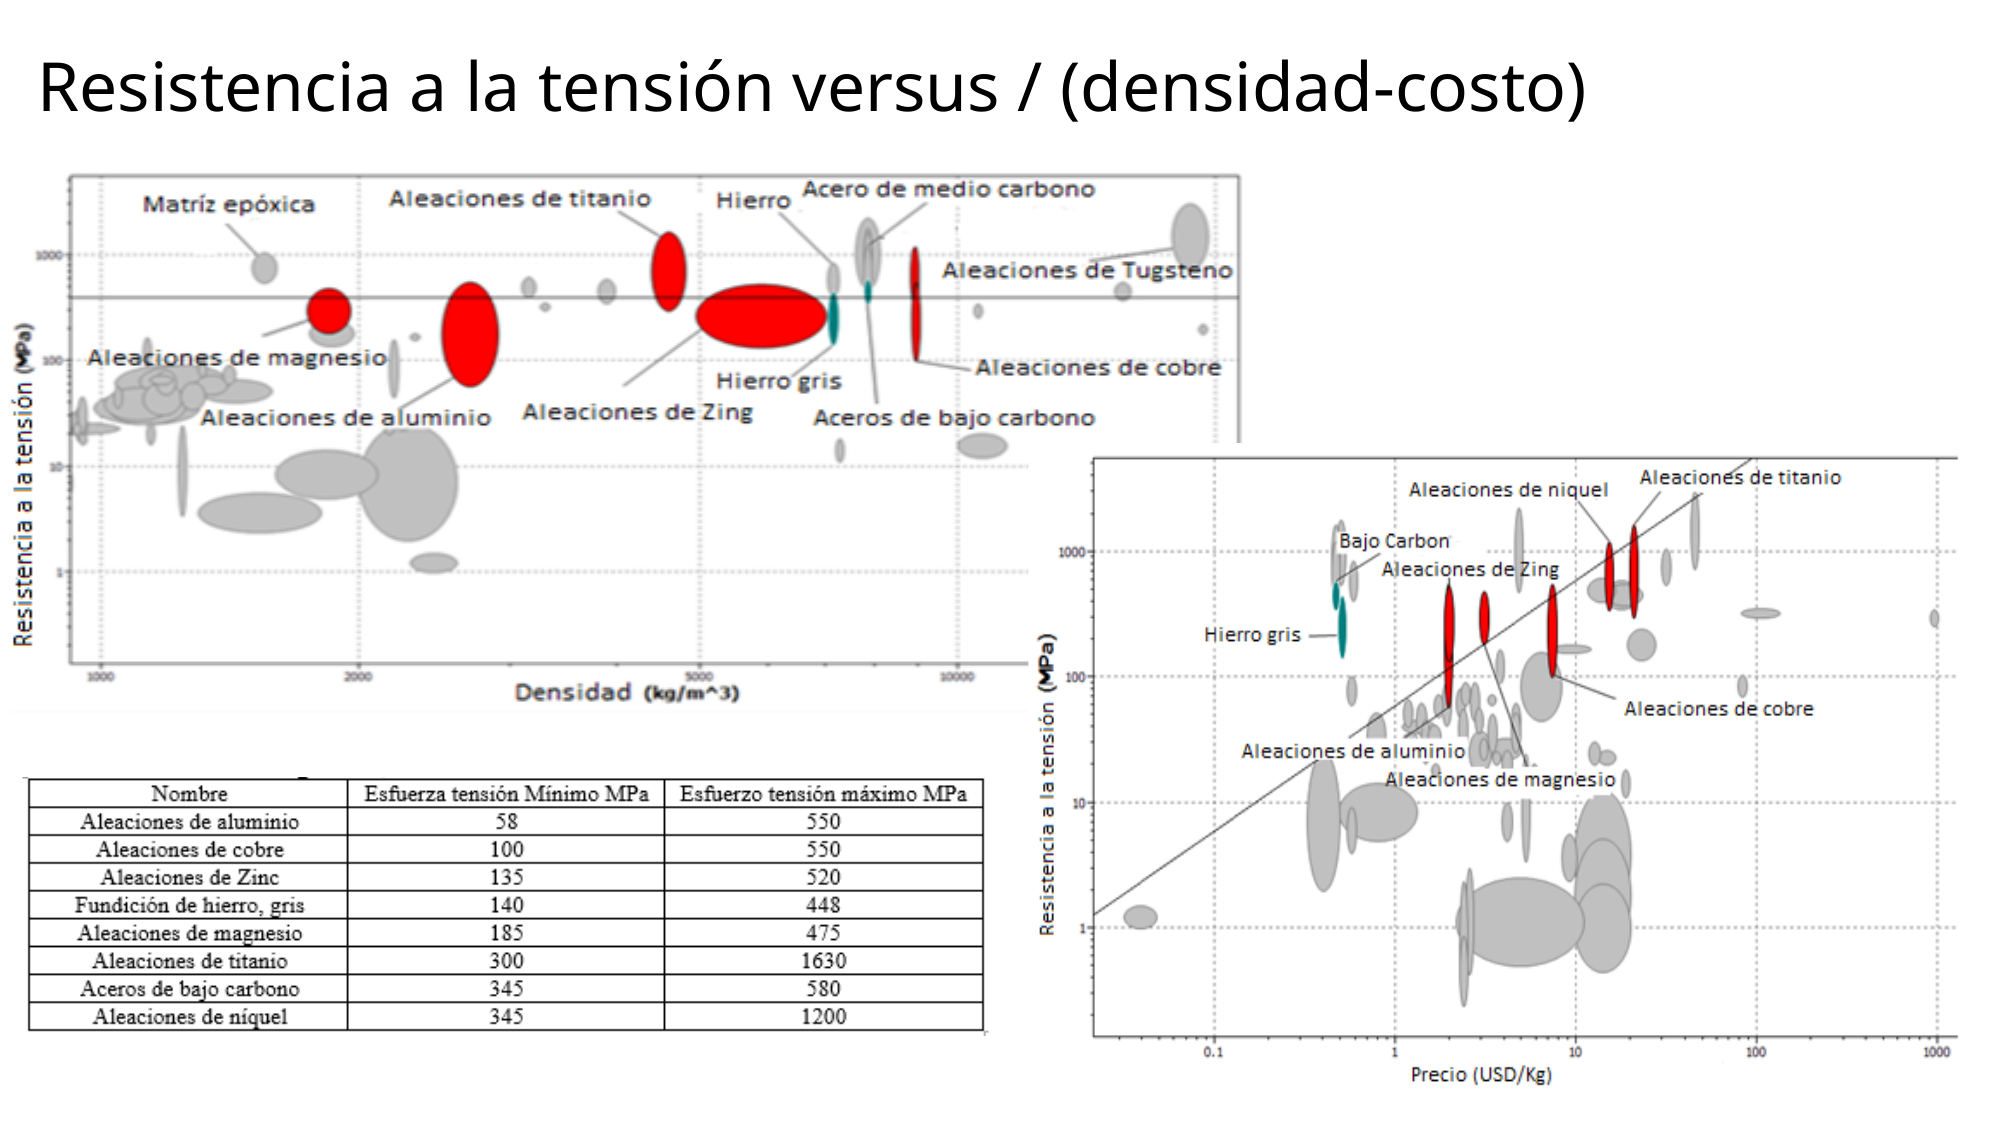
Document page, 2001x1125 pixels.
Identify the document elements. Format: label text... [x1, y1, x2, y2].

picture [1028, 443, 1966, 1095]
title Resistencia a la tensión versus / (densidad-costo) [22, 15, 1748, 165]
picture [22, 777, 989, 1036]
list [0, 164, 1254, 719]
